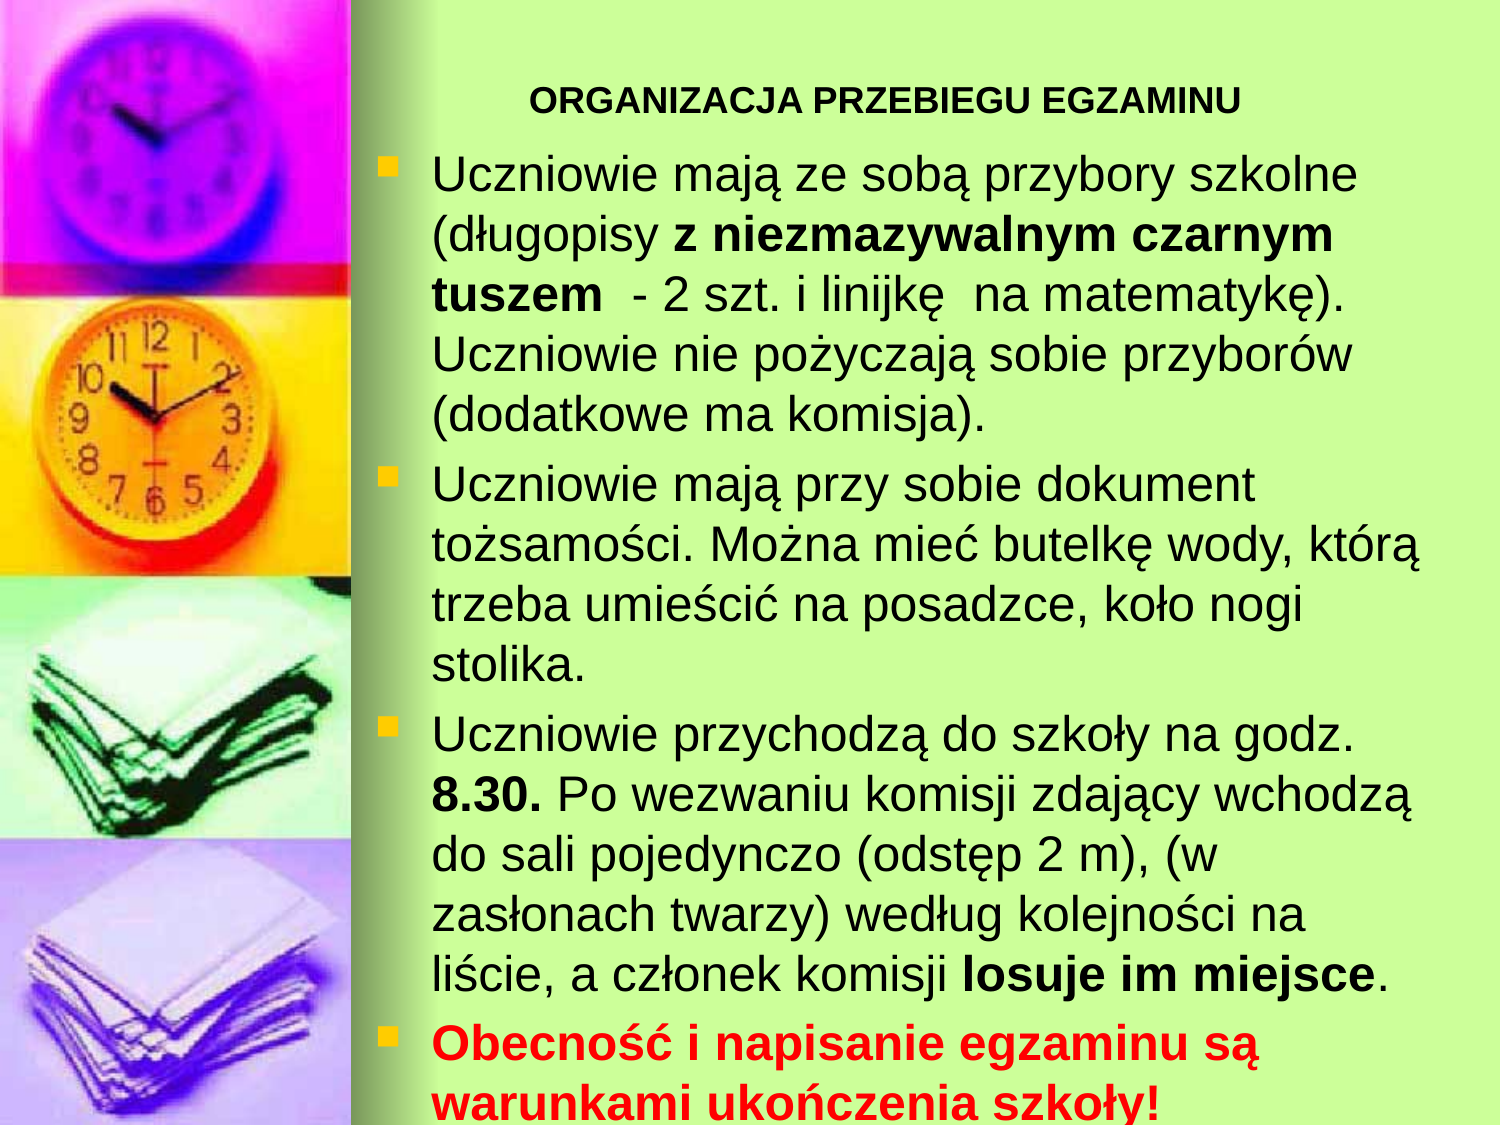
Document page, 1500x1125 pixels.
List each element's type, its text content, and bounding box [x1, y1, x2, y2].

picture [0, 0, 351, 1125]
text_box ORGANIZACJA PRZEBIEGU EGZAMINU [402, 19, 1369, 129]
list Uczniowie mają ze sobą przybory szkolne (długopisy z niezmazywalnym czarnym tuszem - 2 szt. i linijkę na matematykę). Uczniowie nie pożyczają sobie przyborów (dodatkowe ma komisja). Uczniowie mają przy sobie dokument tożsamości. Można mieć butelkę wody, którą trzeba umieścić na posadzce, koło nogi stolika. Uczniowie przychodzą do szkoły na godz. 8.30. Po wezwaniu komisji zdający wchodzą do sali pojedynczo (odstęp 2 m), (w zasłonach twarzy) według kolejności na liście, a członek komisji losuje im miejsce. Obecność i napisanie egzaminu są warunkami ukończenia szkoły! [359, 133, 1454, 1059]
